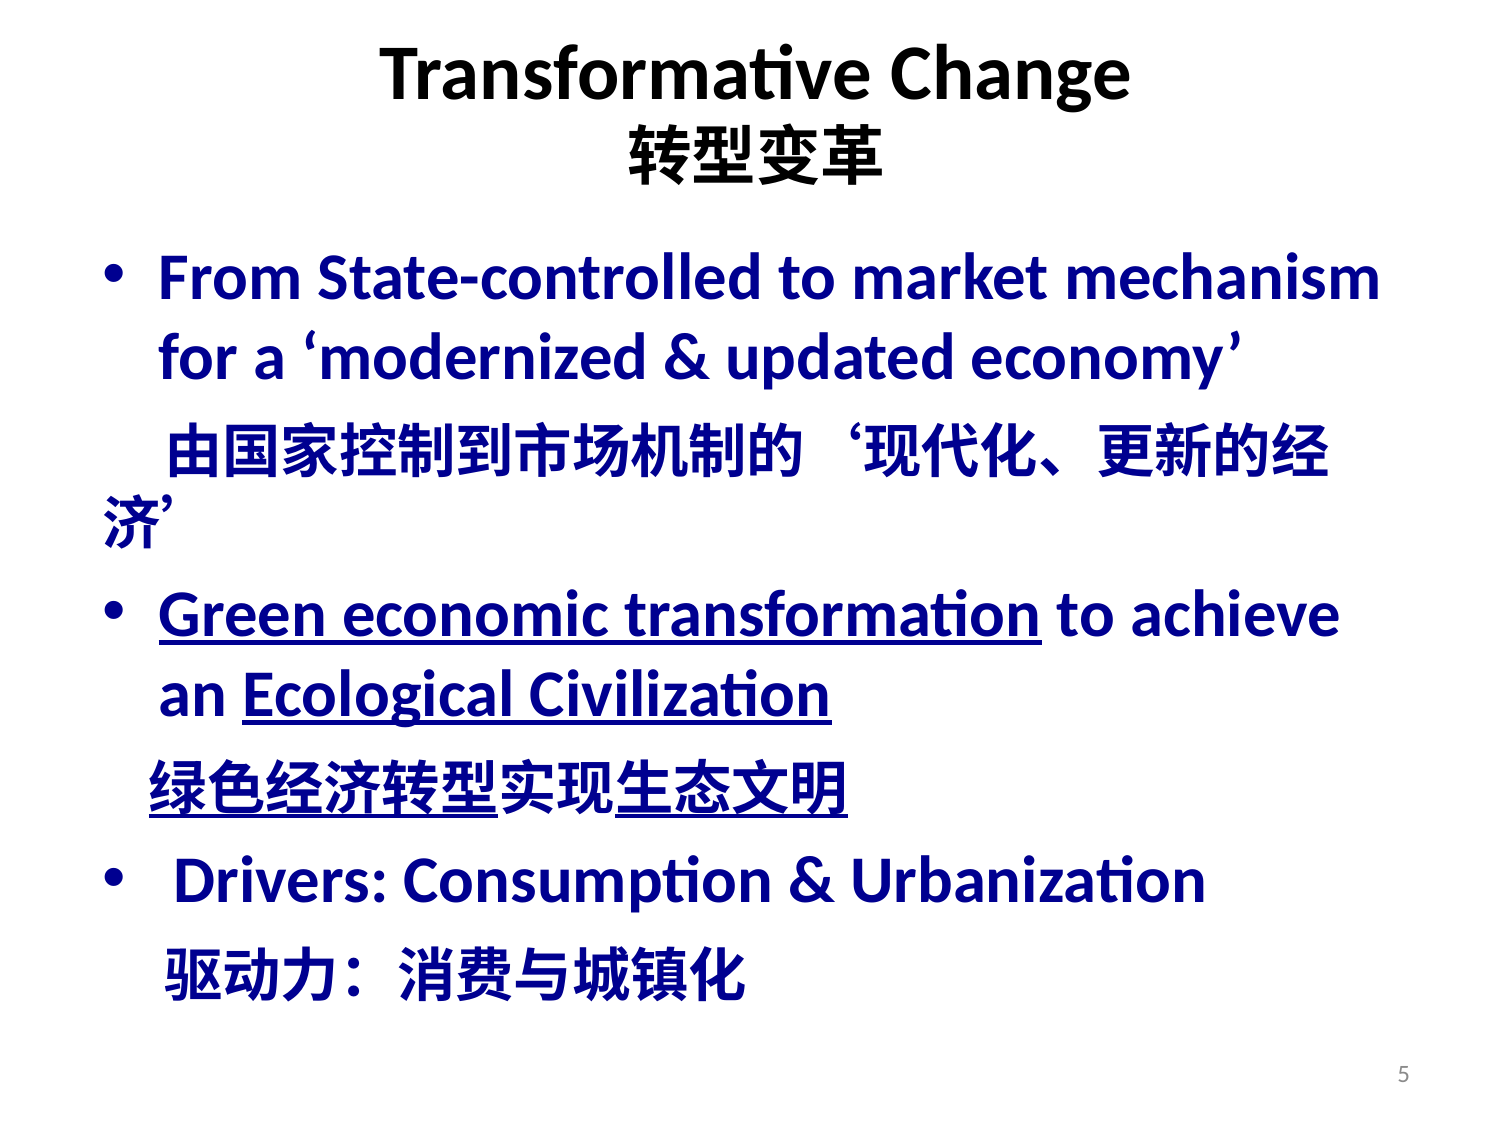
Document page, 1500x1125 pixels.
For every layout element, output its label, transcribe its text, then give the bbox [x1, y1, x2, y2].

slide_number 5 [1074, 1042, 1425, 1103]
title Transformative Change 转型变革 [24, 12, 1488, 200]
list From State-controlled to market mechanism for a ‘modernized & updated economy’ 由国家控制到市场机制的‘现代化、更新的经济’ Green economic transformation to achieve an Ecological Civilization 绿色经济转型实现生态文明 Drivers: Consumption & Urbanization 驱动力：消费与城镇化 [87, 224, 1438, 1088]
